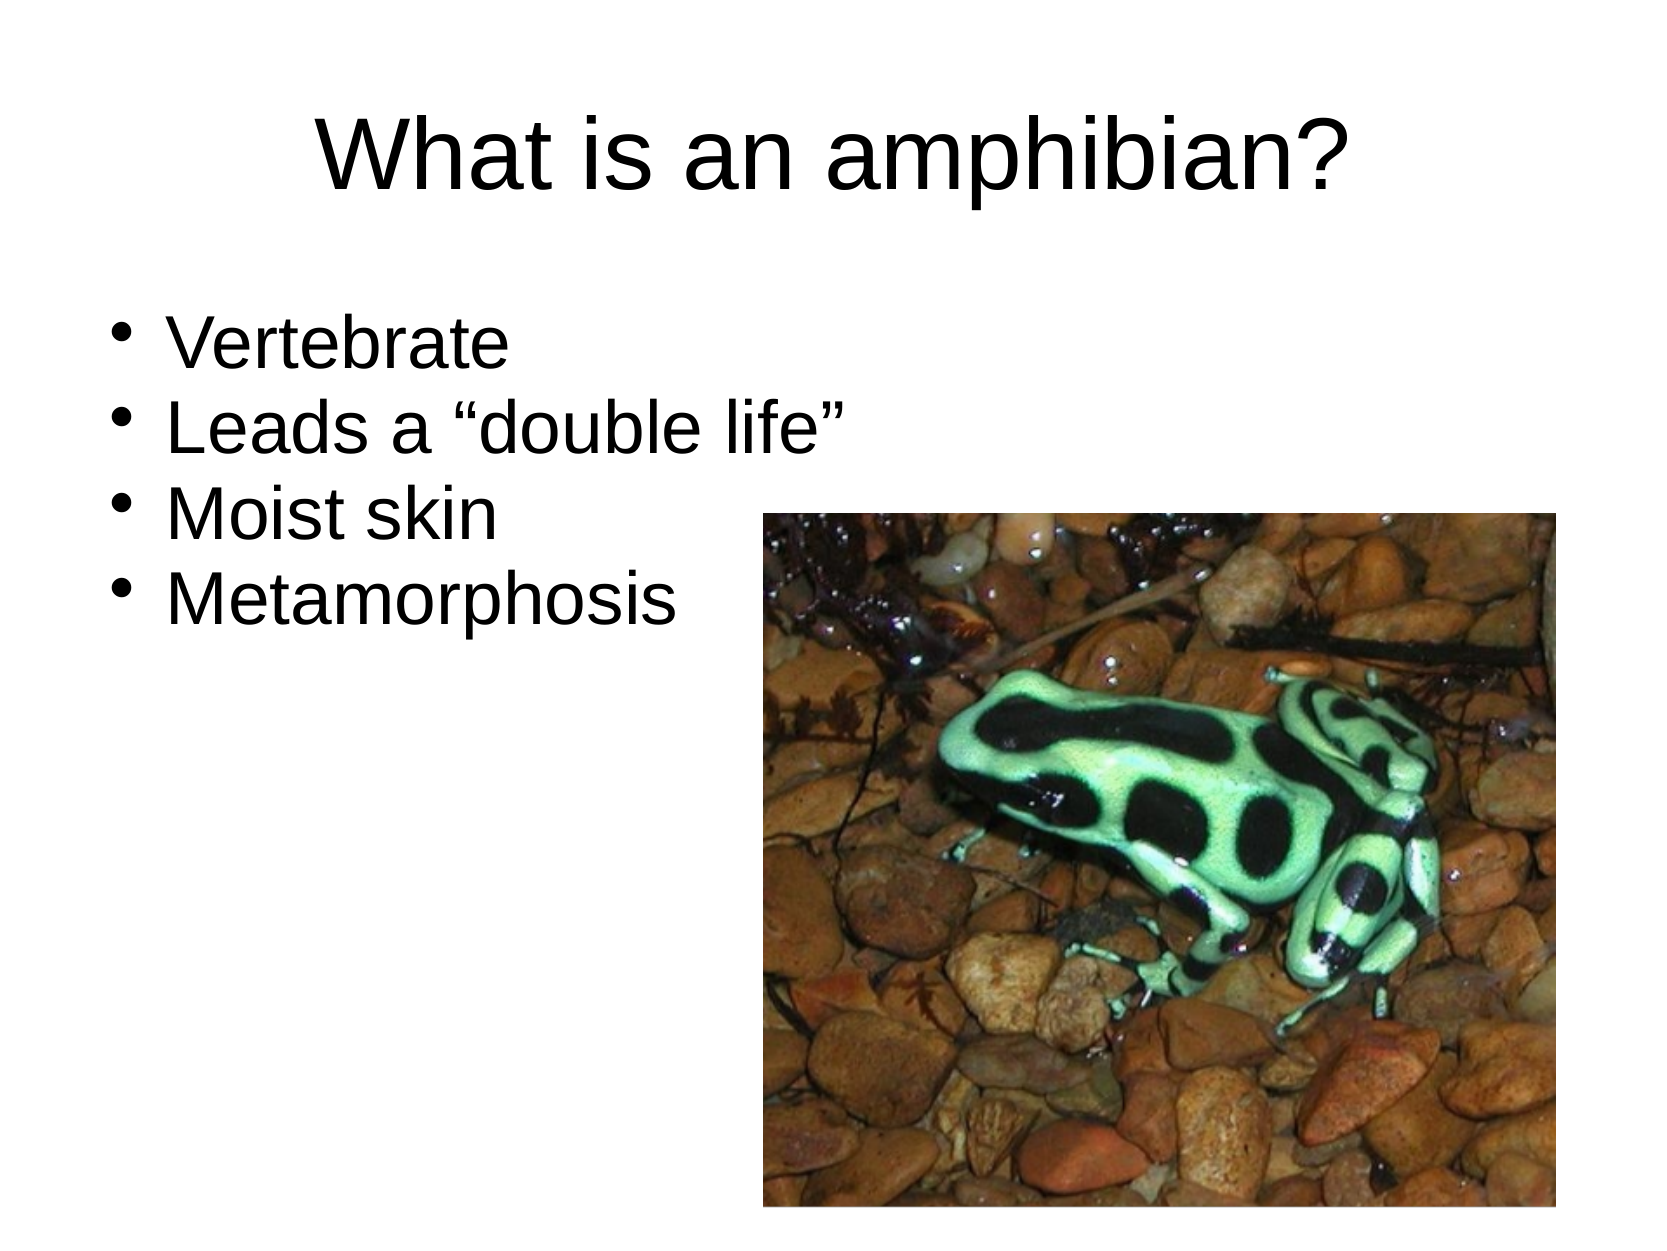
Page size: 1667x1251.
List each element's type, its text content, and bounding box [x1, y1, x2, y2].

picture [763, 513, 1556, 1209]
title What is an amphibian? [90, 58, 1577, 251]
text_box Vertebrate Leads a “double life” Moist skin Metamorphosis [90, 299, 1577, 642]
